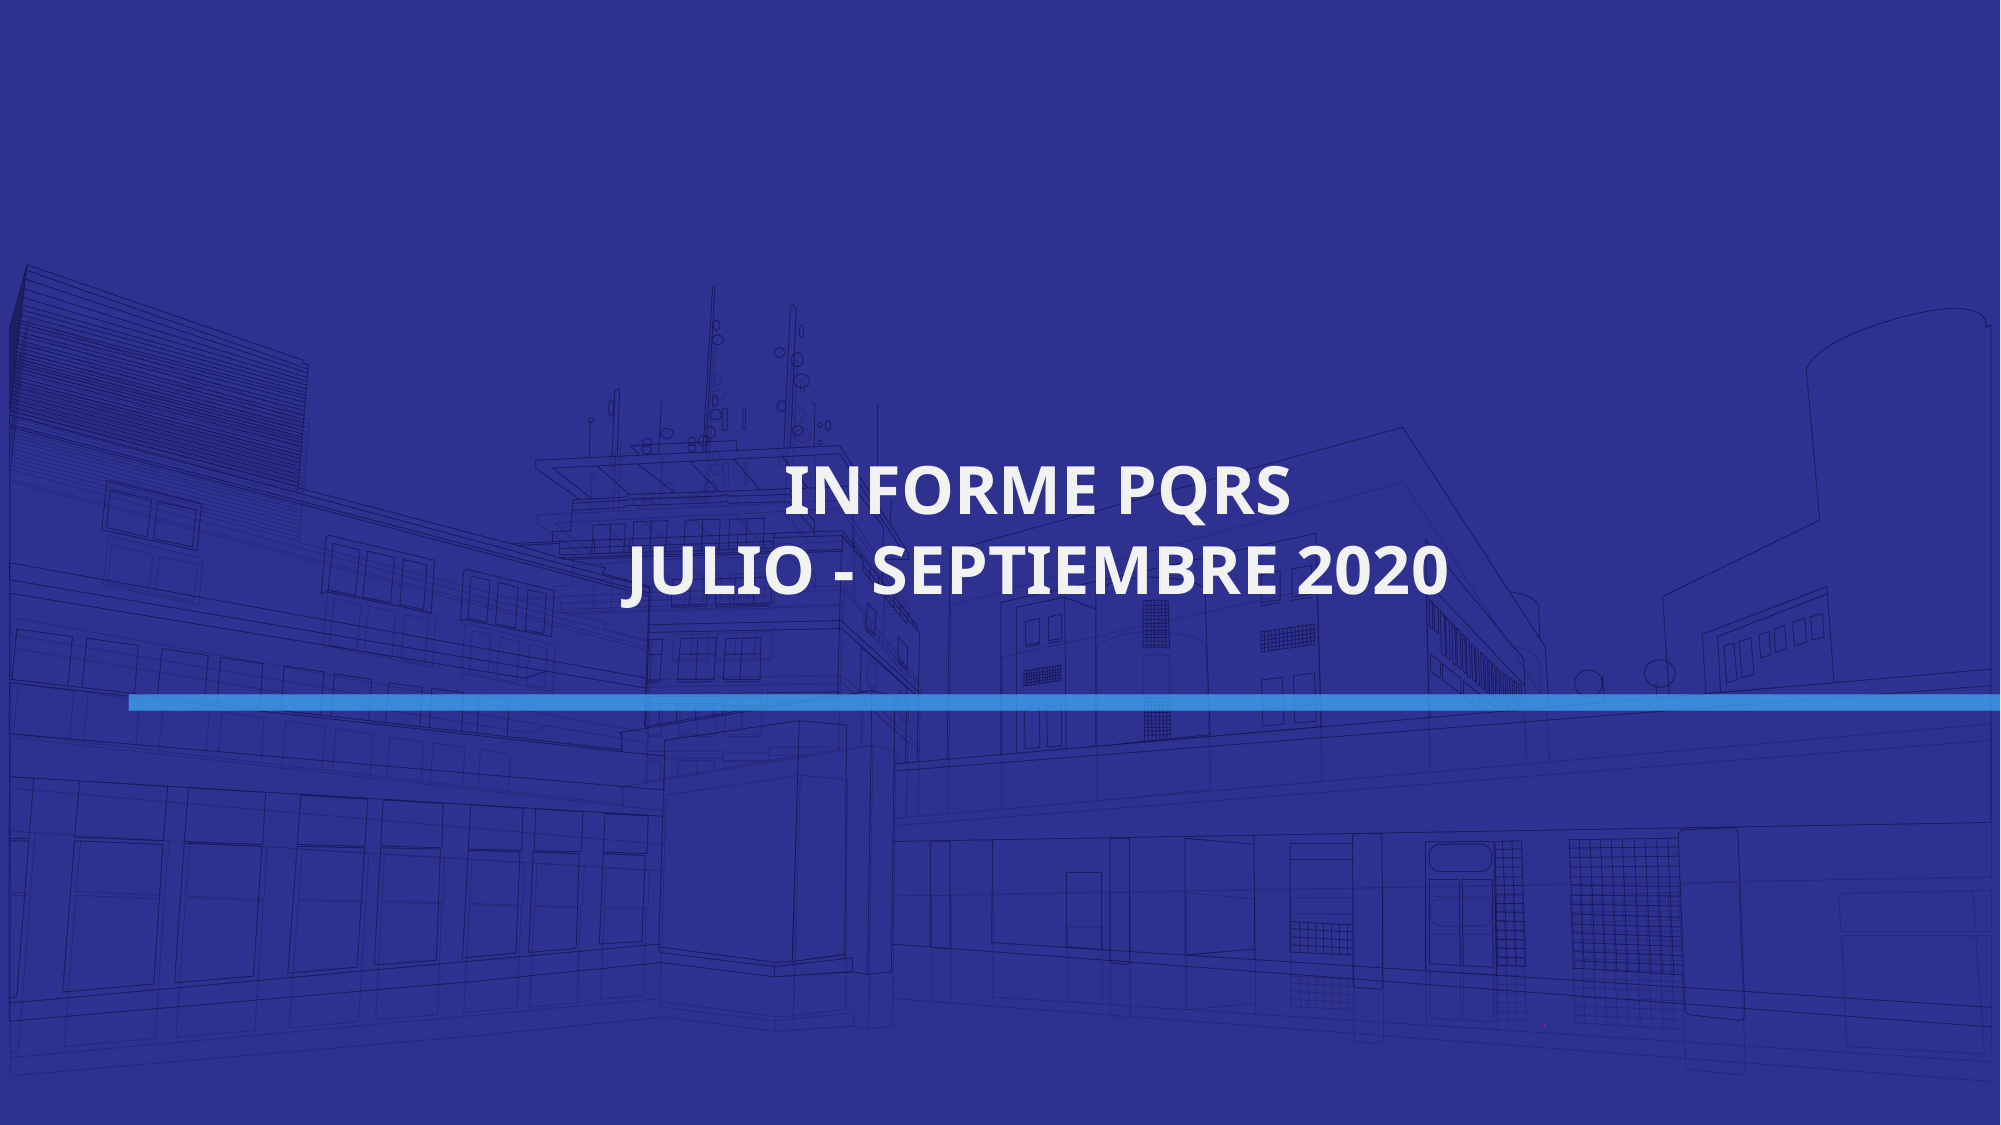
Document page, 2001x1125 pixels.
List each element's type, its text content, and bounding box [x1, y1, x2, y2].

picture [0, 0, 2001, 1125]
text_box INFORME PQRS JULIO - SEPTIEMBRE 2020 [113, 440, 1964, 616]
